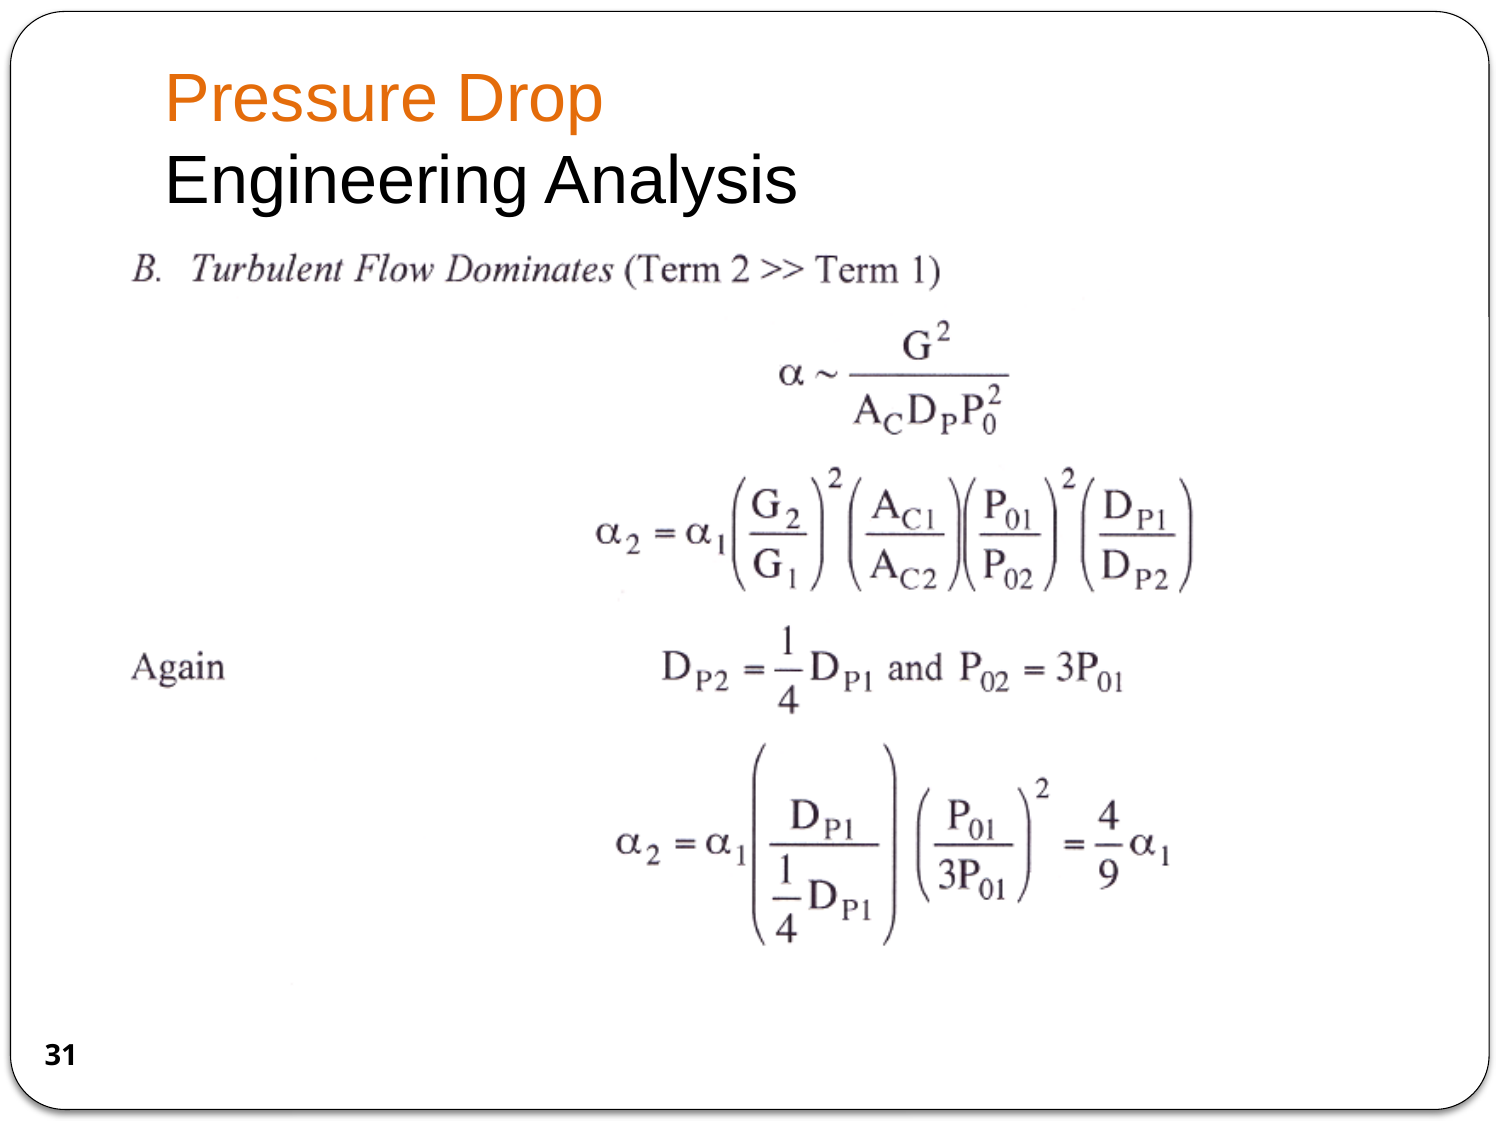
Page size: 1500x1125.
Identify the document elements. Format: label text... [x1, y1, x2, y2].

title Pressure Drop Engineering Analysis [150, 45, 1425, 233]
slide_number 31 [23, 1018, 99, 1094]
picture [111, 239, 1275, 992]
